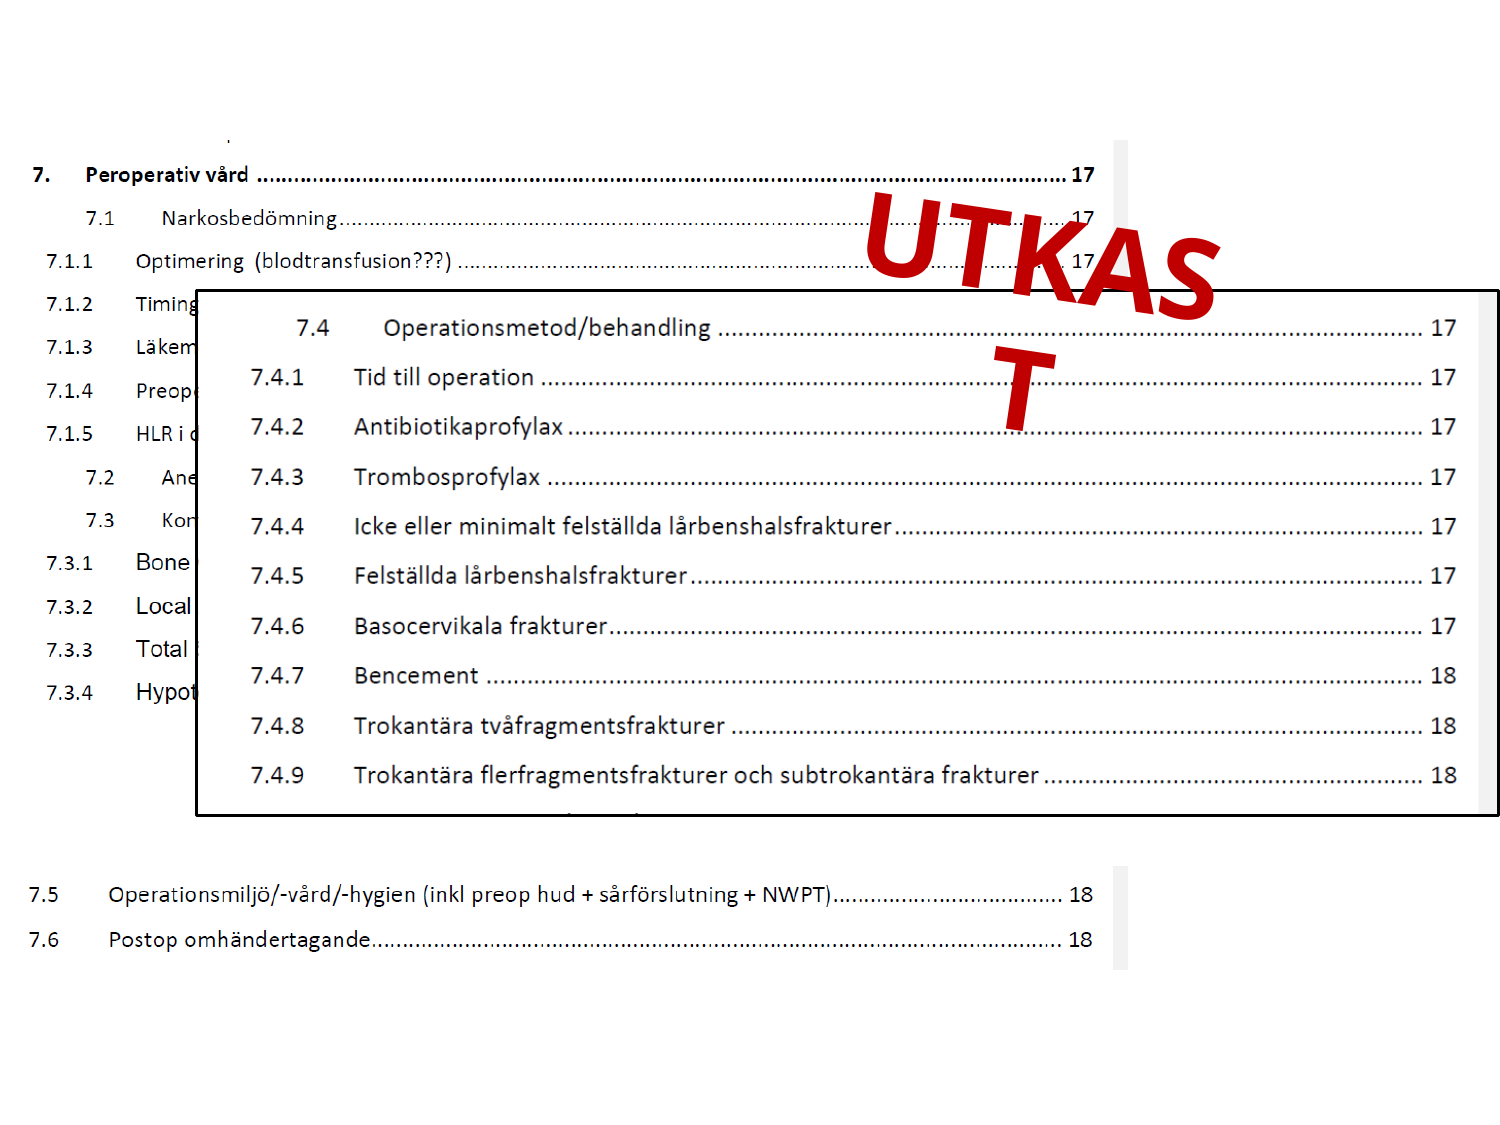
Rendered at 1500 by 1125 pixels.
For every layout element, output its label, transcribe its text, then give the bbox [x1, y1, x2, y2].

text_box UTKAST [1132, 190, 1267, 290]
picture [0, 865, 1129, 970]
picture [0, 140, 1498, 814]
